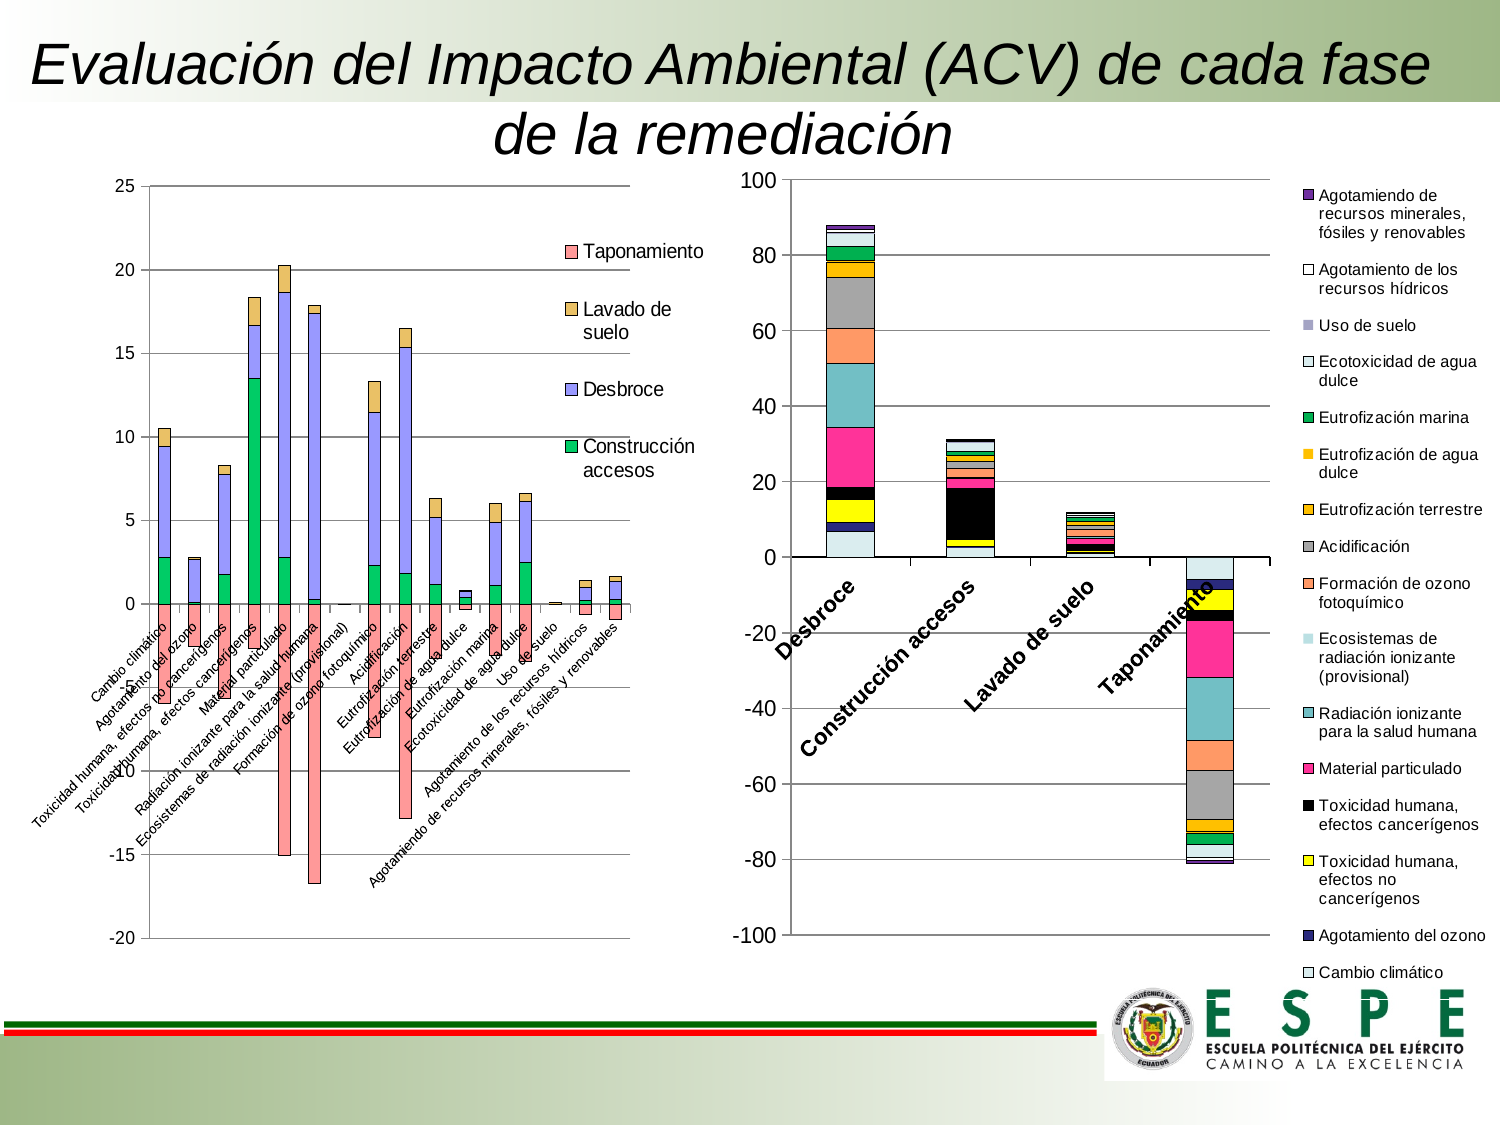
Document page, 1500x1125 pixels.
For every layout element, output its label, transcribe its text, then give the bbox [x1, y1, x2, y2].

chart [29, 160, 721, 988]
text_box Evaluación del Impacto Ambiental (ACV) de cada fase de la remediación [0, 19, 1483, 114]
picture [1104, 1000, 1483, 1081]
chart [731, 160, 1500, 1000]
